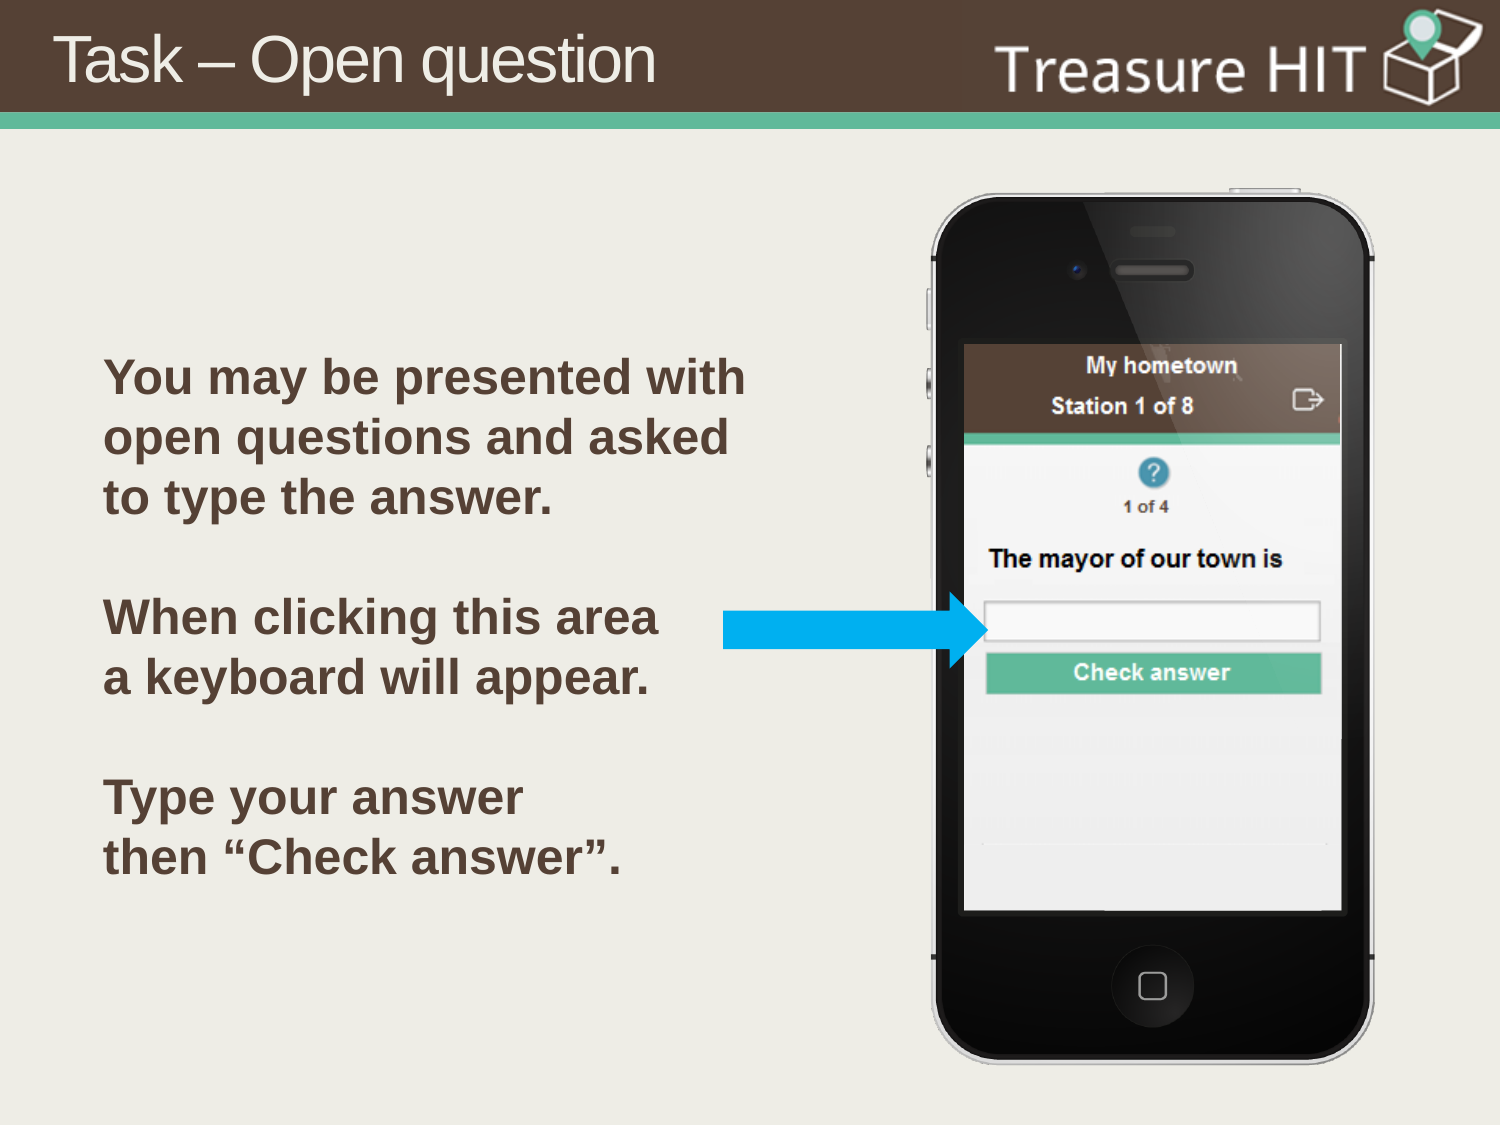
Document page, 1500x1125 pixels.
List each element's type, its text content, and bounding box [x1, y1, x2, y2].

text_box You may be presented with open questions and asked to type the answer. When clicking this area a keyboard will appear. Type your answer then “Check answer”. [88, 337, 764, 893]
text_box Task – Open question [37, 0, 975, 113]
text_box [887, 158, 1419, 1102]
picture [975, 0, 1500, 111]
text_box [764, 608, 884, 652]
